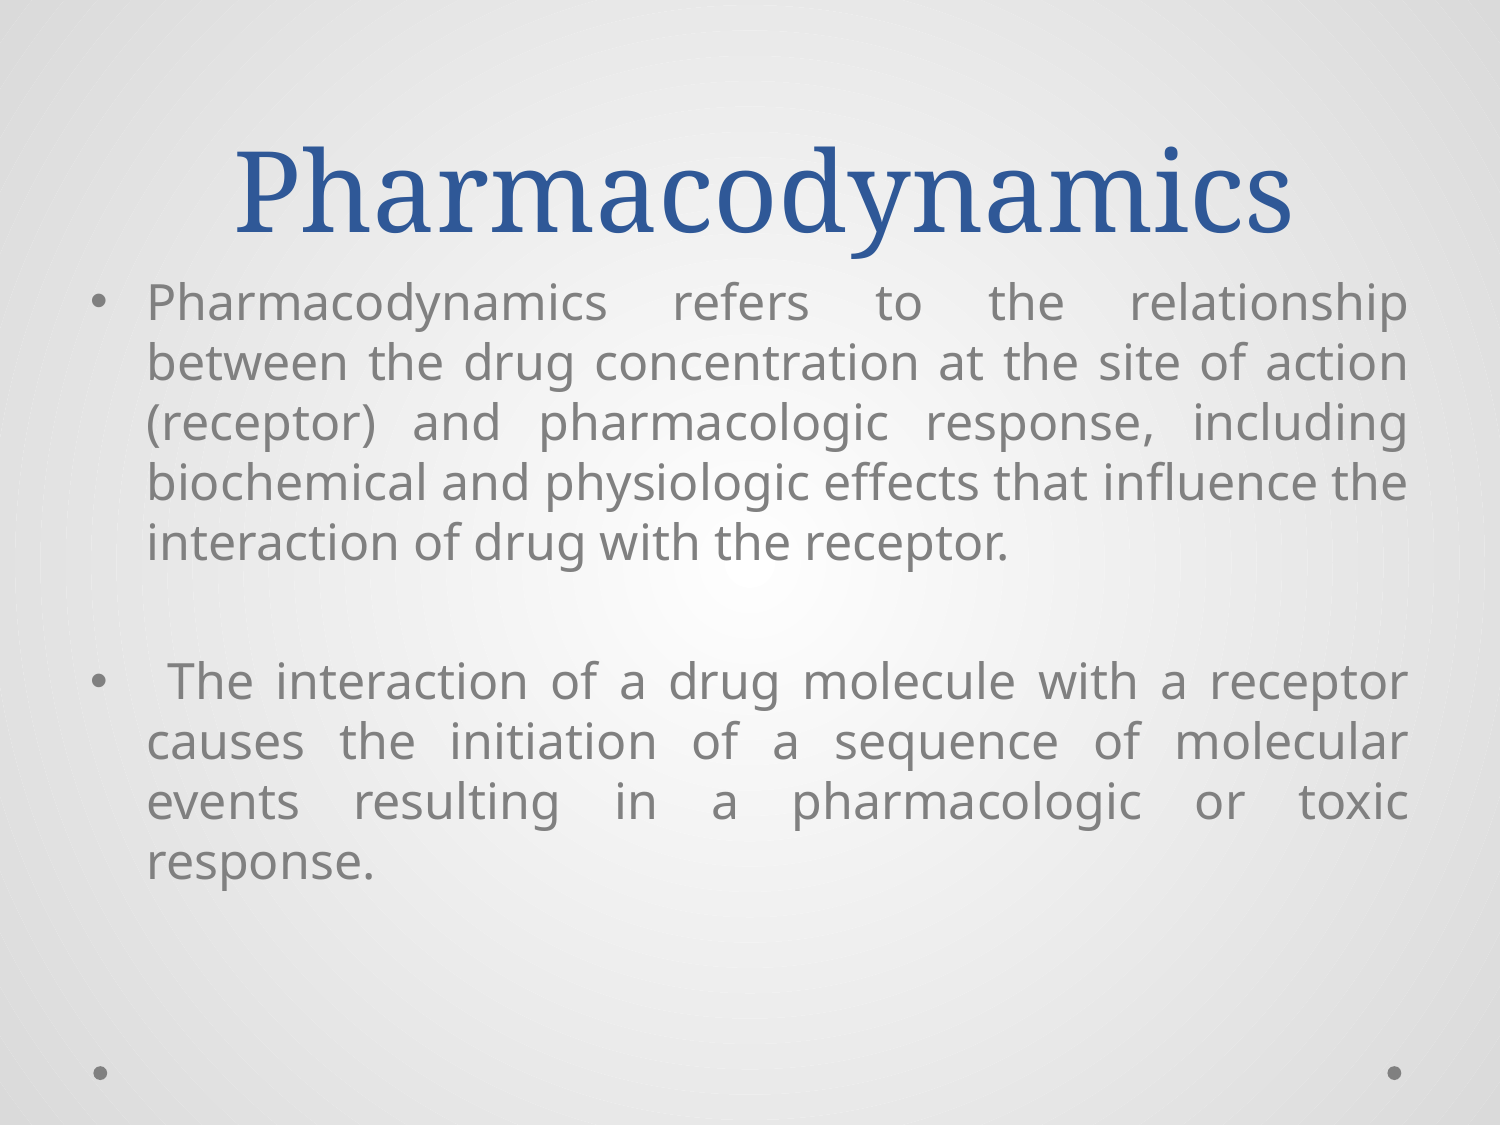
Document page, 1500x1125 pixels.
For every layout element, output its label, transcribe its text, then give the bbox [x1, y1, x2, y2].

list Pharmacodynamics refers to the relationship between the drug concentration at the site of action (receptor) and pharmacologic response, including biochemical and physiologic effects that influence the interaction of drug with the receptor. The interaction of a drug molecule with a receptor causes the initiation of a sequence of molecular events resulting in a pharmacologic or toxic response. [75, 262, 1425, 1059]
title Pharmacodynamics [75, 0, 1425, 262]
